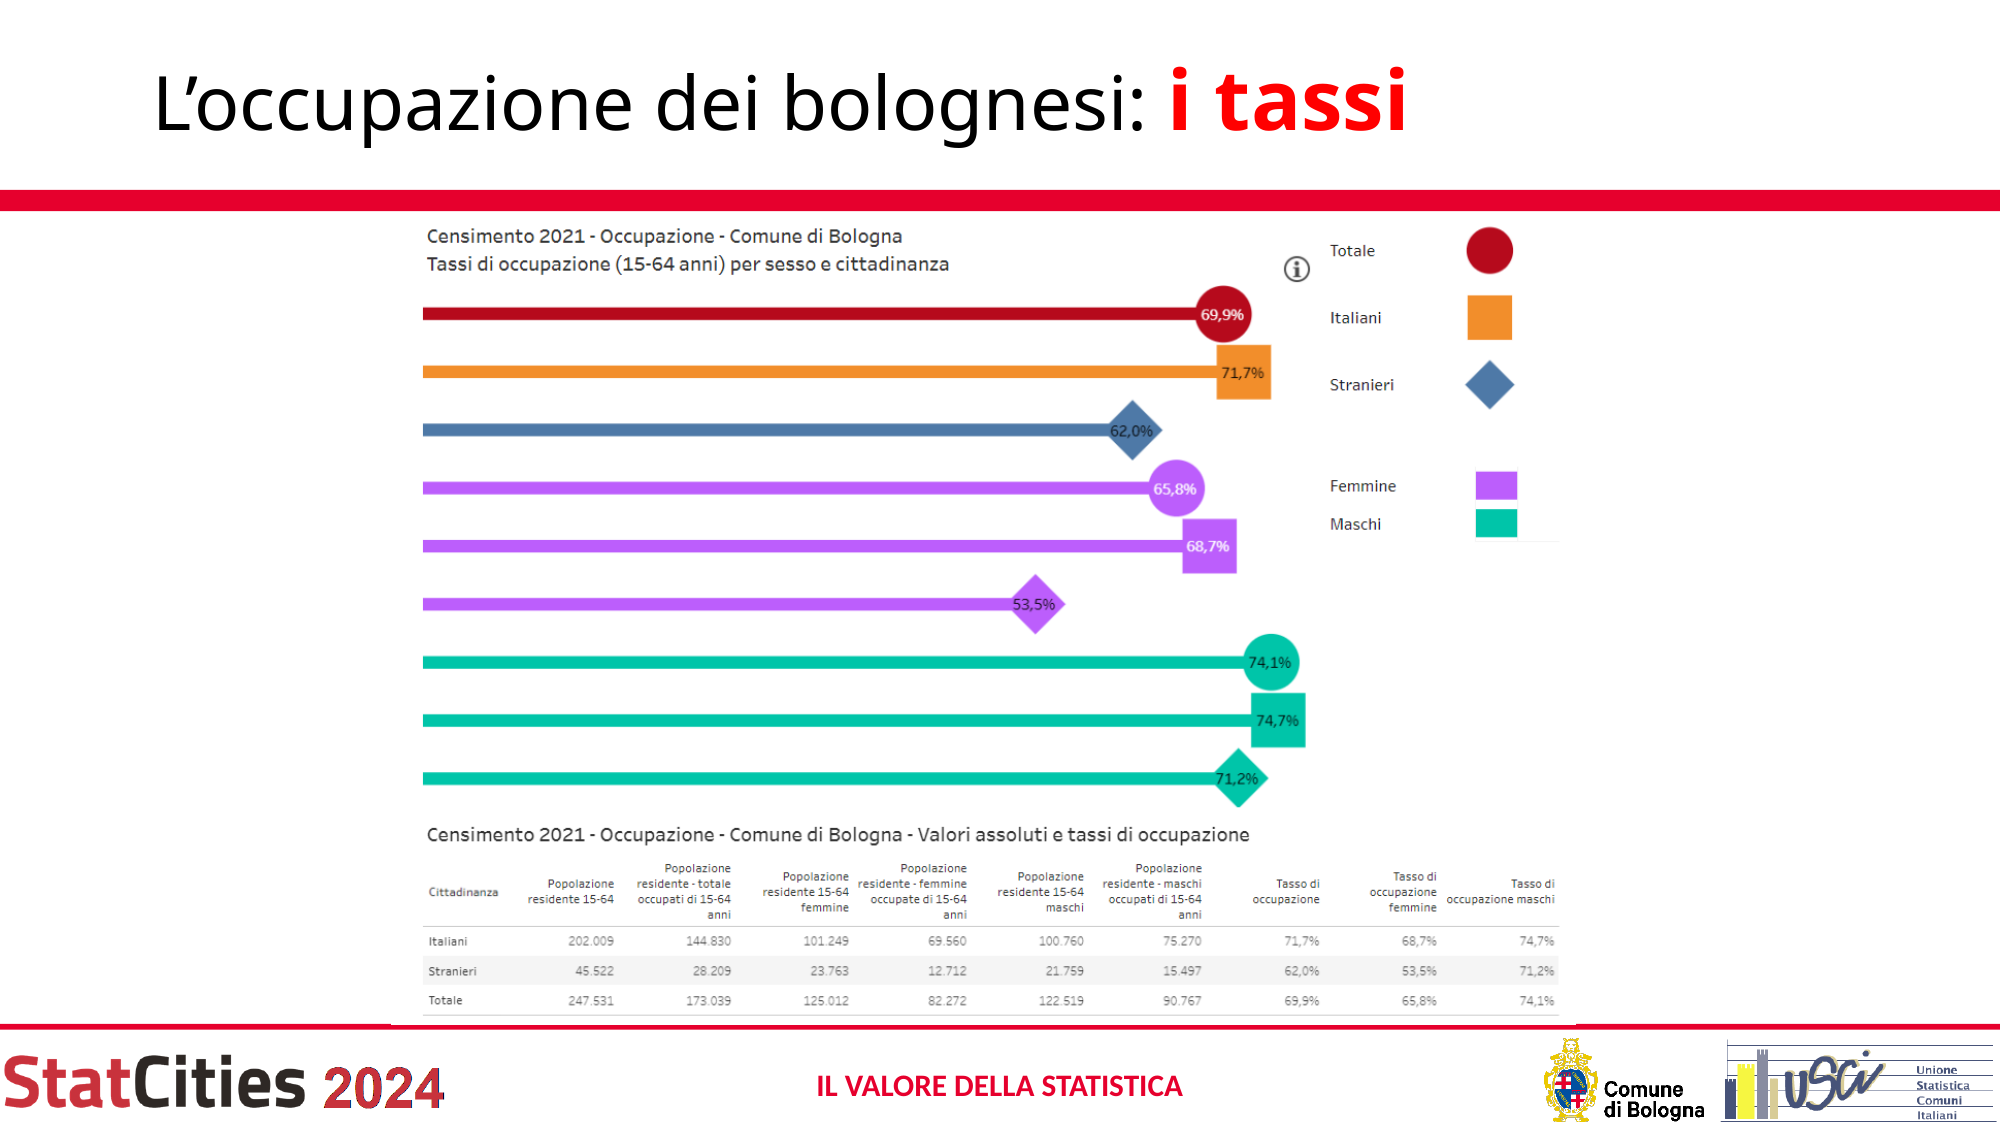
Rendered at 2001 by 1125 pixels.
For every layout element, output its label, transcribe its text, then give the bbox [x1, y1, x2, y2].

picture [391, 216, 1576, 1025]
picture [0, 1047, 447, 1111]
picture [1544, 1038, 1704, 1122]
title L’occupazione dei bolognesi: i tassi [137, 23, 1863, 184]
picture [1717, 1036, 1999, 1125]
